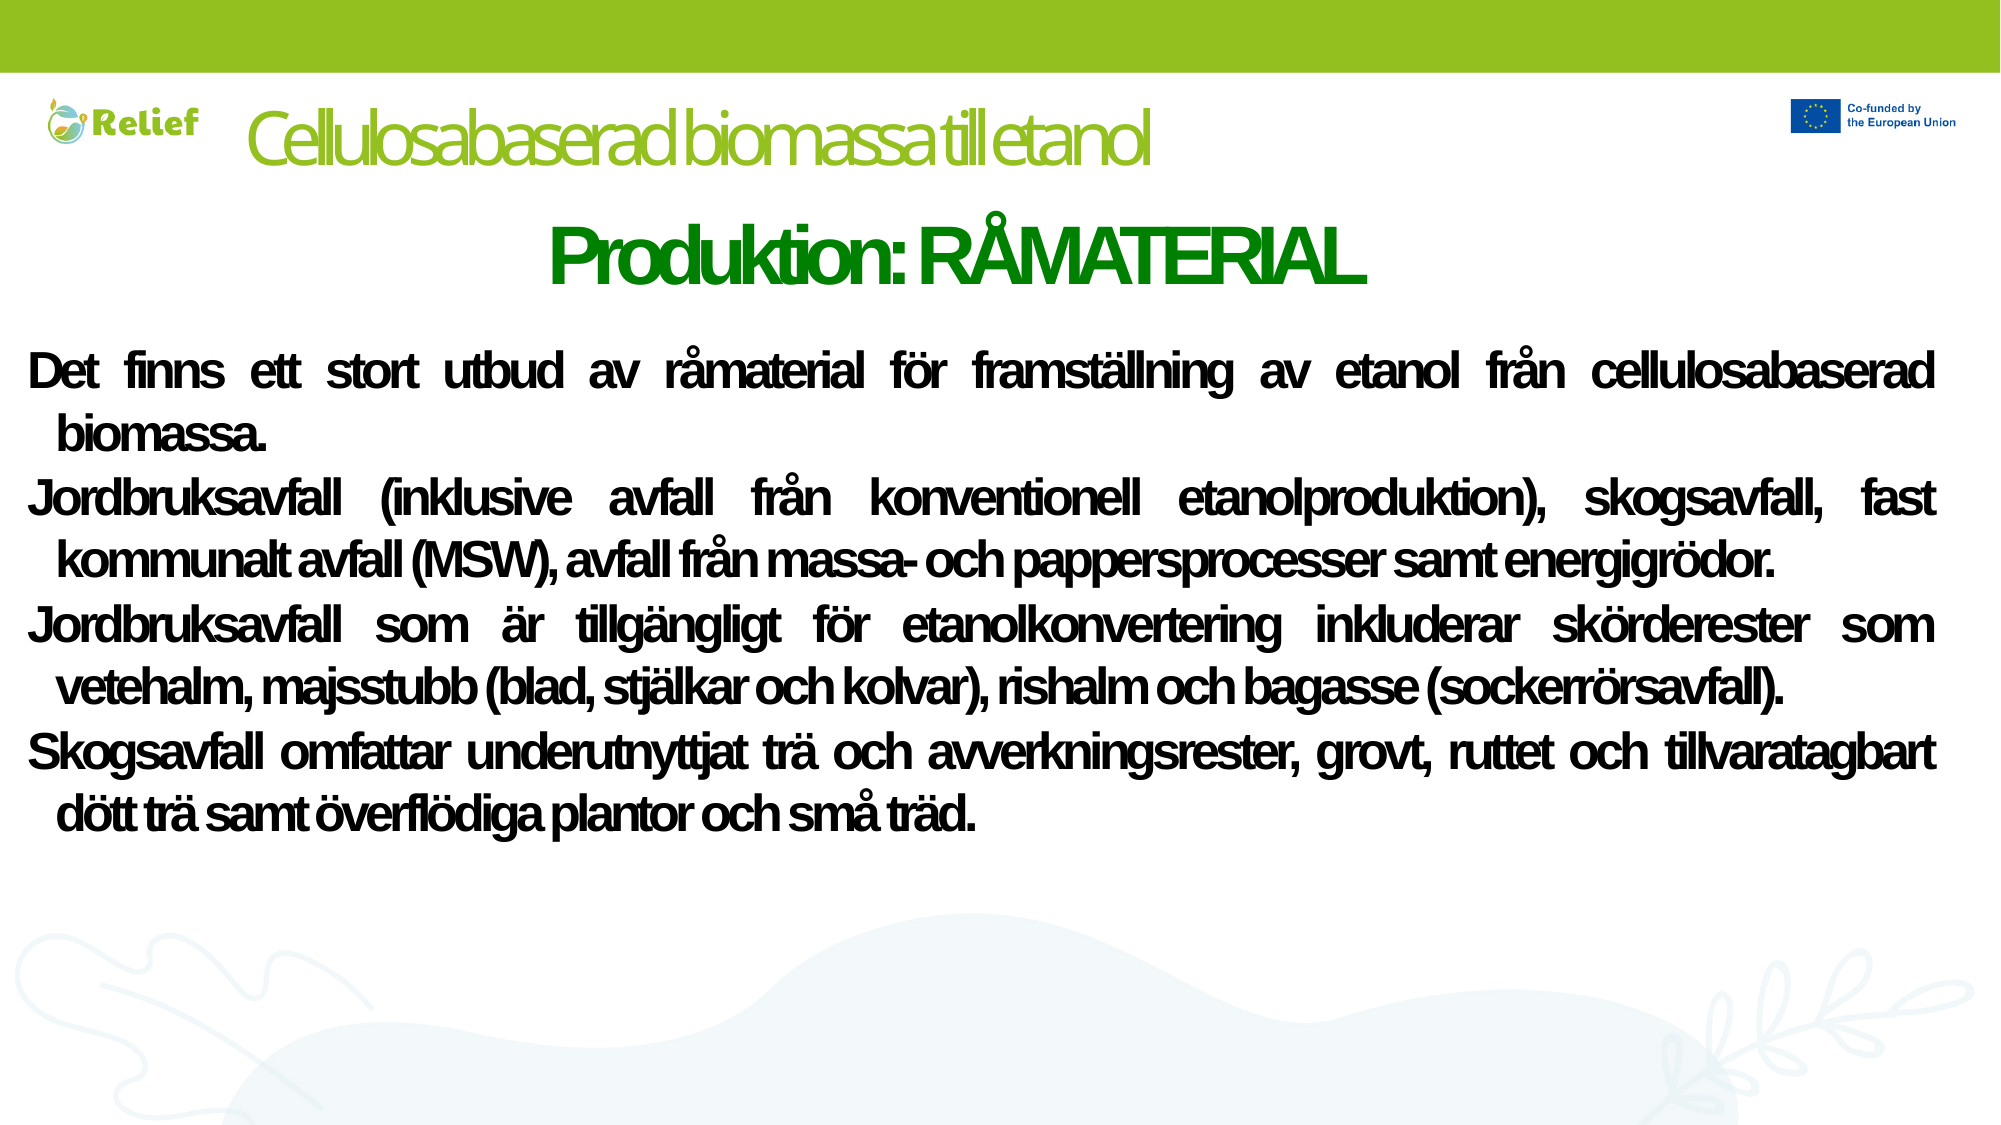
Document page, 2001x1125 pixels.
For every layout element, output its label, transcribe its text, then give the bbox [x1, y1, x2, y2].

text_box Produktion: RÅMATERIAL [545, 199, 1574, 302]
picture [0, 0, 2001, 1125]
title Cellulosabaserad biomassa till etanol [242, 39, 1168, 230]
text_box Det finns ett stort utbud av råmaterial för framställning av etanol från cellulosabaserad biomassa. Jordbruksavfall (inklusive avfall från konventionell etanolproduktion), skogsavfall, fast kommunalt avfall (MSW), avfall från massa- och pappersprocesser samt energigrödor. Jordbruksavfall som är tillgängligt för etanolkonvertering inkluderar skörderester som vetehalm, majsstubb (blad, stjälkar och kolvar), rishalm och bagasse (sockerrörsavfall). Skogsavfall omfattar underutnyttjat trä och avverkningsrester, grovt, ruttet och tillvaratagbart dött trä samt överflödiga plantor och små träd. [25, 334, 1936, 842]
